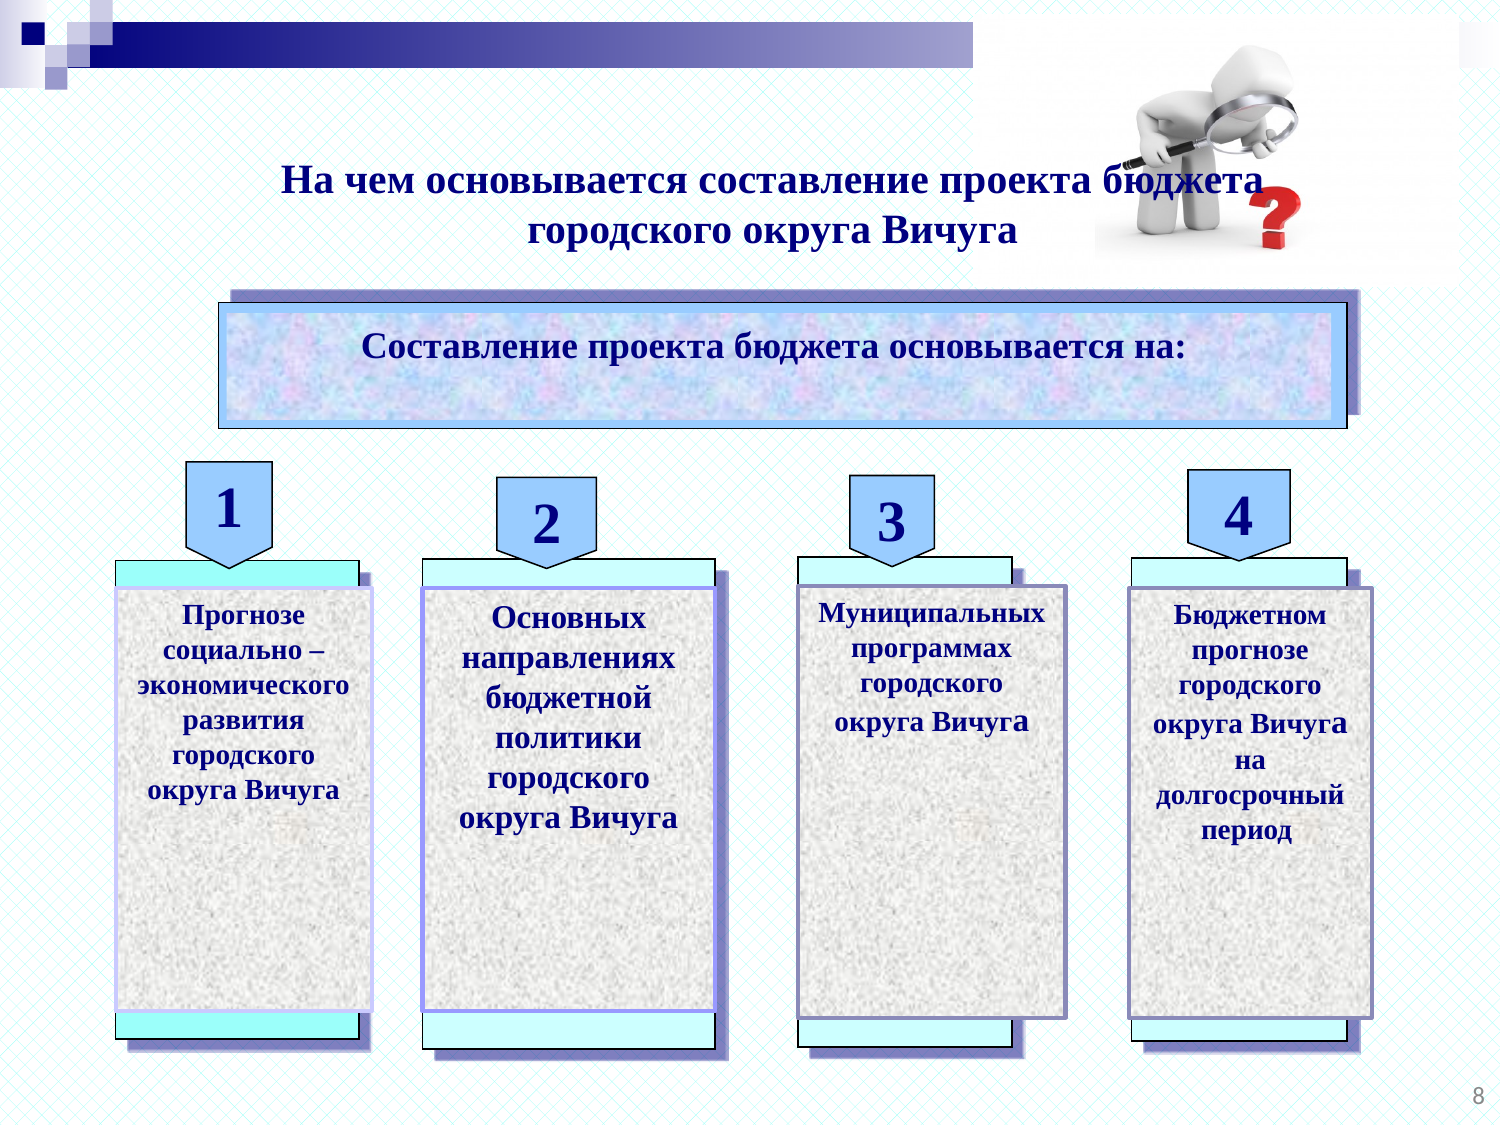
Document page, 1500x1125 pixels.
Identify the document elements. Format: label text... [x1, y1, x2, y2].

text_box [115, 14, 1459, 1050]
text_box [977, 0, 1406, 13]
text_box 8 [1411, 1065, 1500, 1125]
